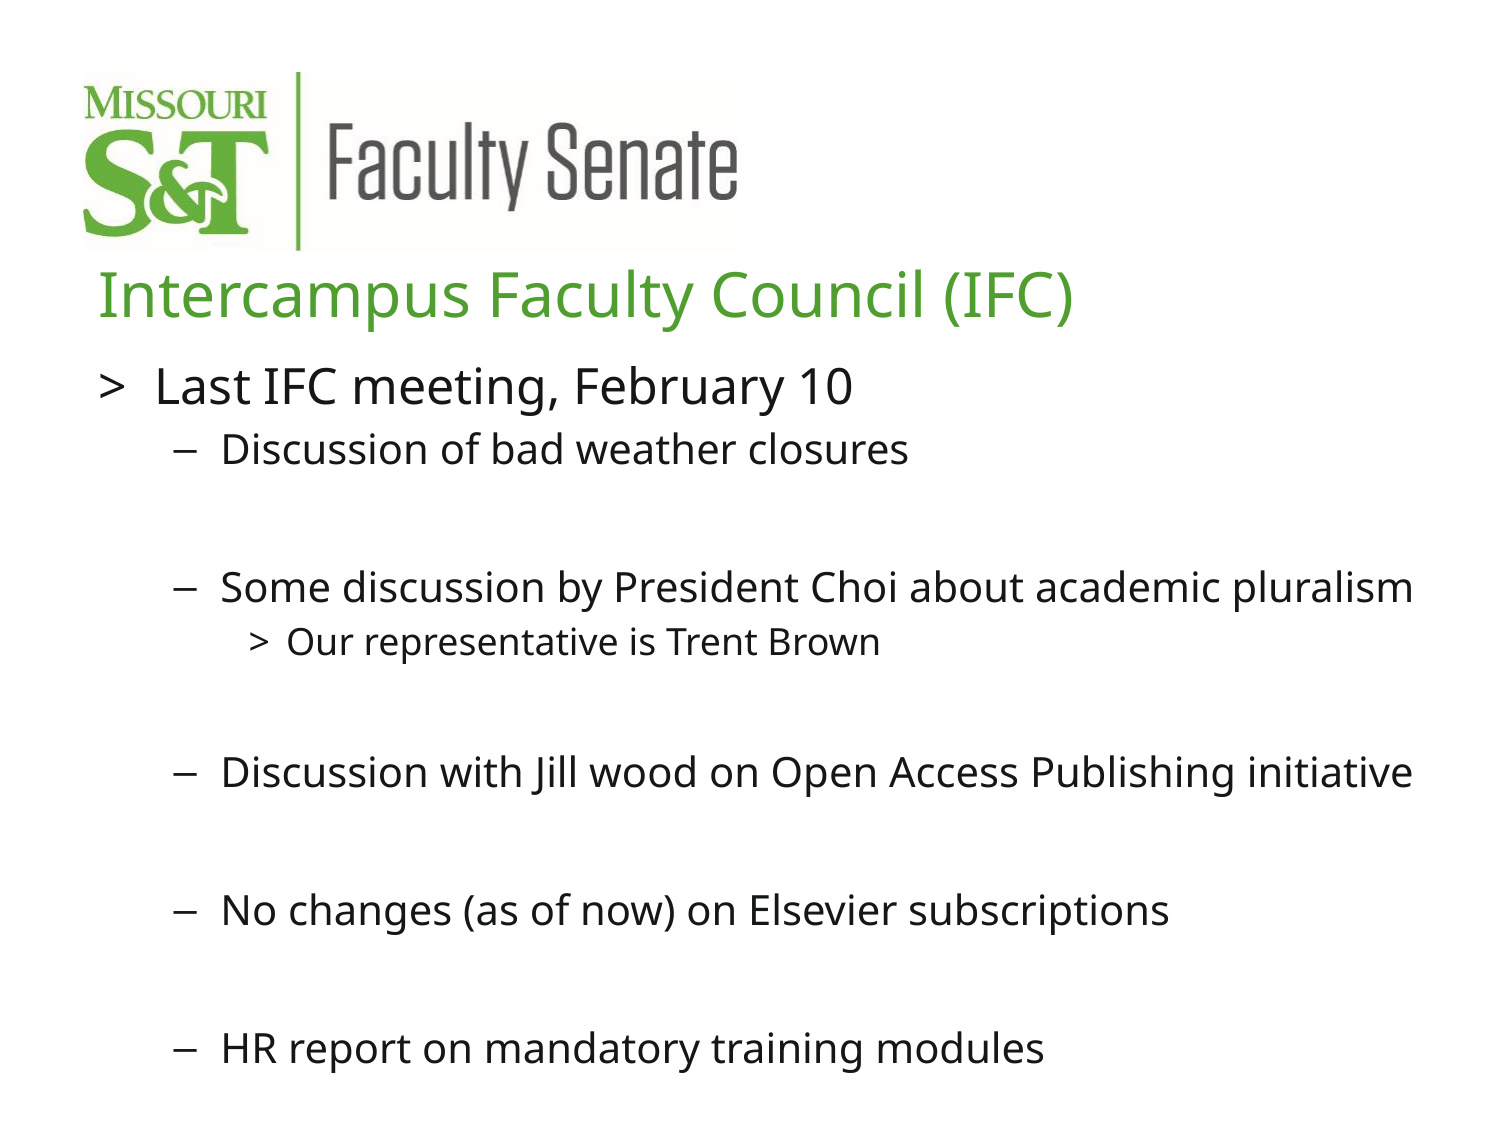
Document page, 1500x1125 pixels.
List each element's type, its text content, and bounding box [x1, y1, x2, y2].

list Last IFC meeting, February 10 Discussion of bad weather closures Some discussion by President Choi about academic pluralism Our representative is Trent Brown Discussion with Jill wood on Open Access Publishing initiative No changes (as of now) on Elsevier subscriptions HR report on mandatory training modules [83, 347, 1496, 1108]
picture [83, 72, 737, 251]
list Intercampus Faculty Council (IFC) [83, 255, 1427, 362]
